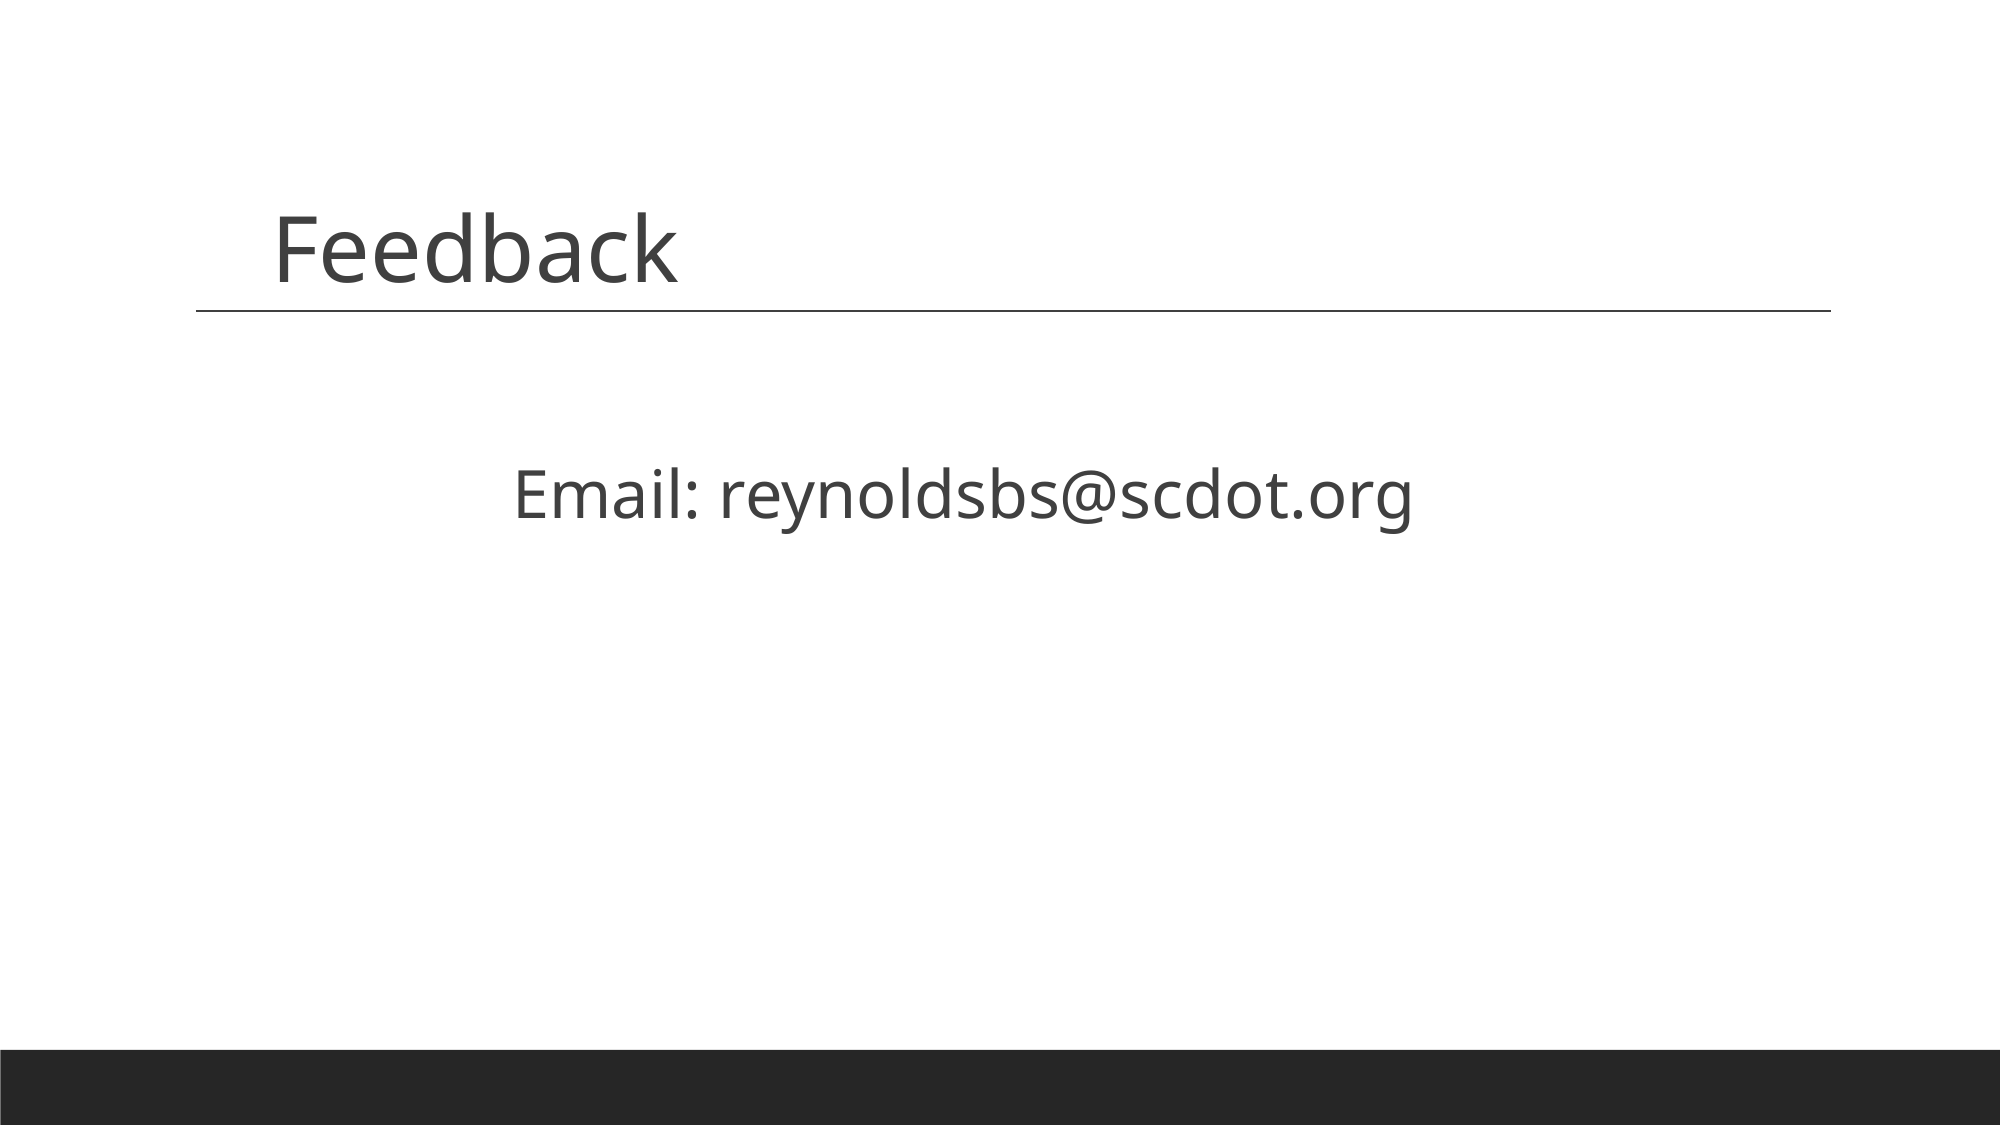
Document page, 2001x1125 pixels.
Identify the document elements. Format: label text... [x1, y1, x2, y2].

text_box Feedback [0, 171, 1291, 789]
list Email: reynoldsbs@scdot.org [1291, 436, 1725, 587]
